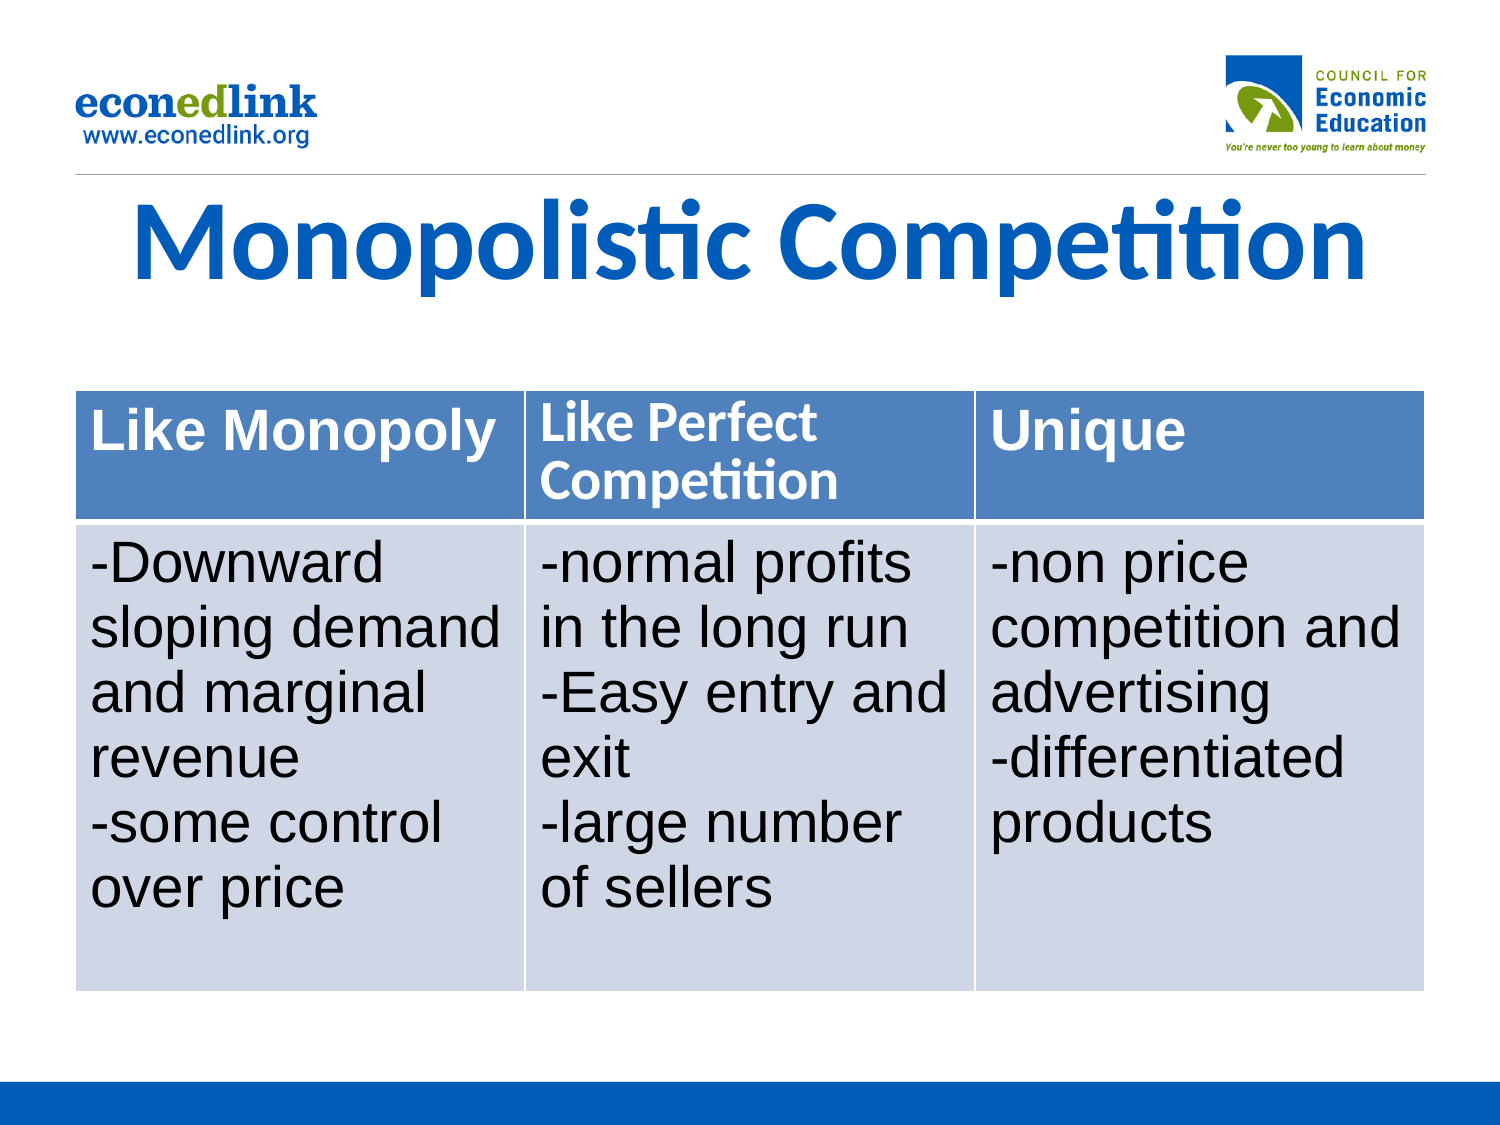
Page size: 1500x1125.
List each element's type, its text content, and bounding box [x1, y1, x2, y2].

title Monopolistic Competition [75, 149, 1425, 338]
picture [0, 0, 1500, 1125]
table_header Unique [976, 391, 1424, 519]
table_cell -non price competition and advertising -differentiated products [976, 525, 1424, 991]
table_header Like Monopoly [76, 391, 524, 519]
table_cell -Downward sloping demand and marginal revenue -some control over price [76, 525, 524, 991]
table_header Like Perfect Competition [526, 391, 974, 519]
table_cell -normal profits in the long run -Easy entry and exit -large number of sellers [526, 525, 974, 991]
